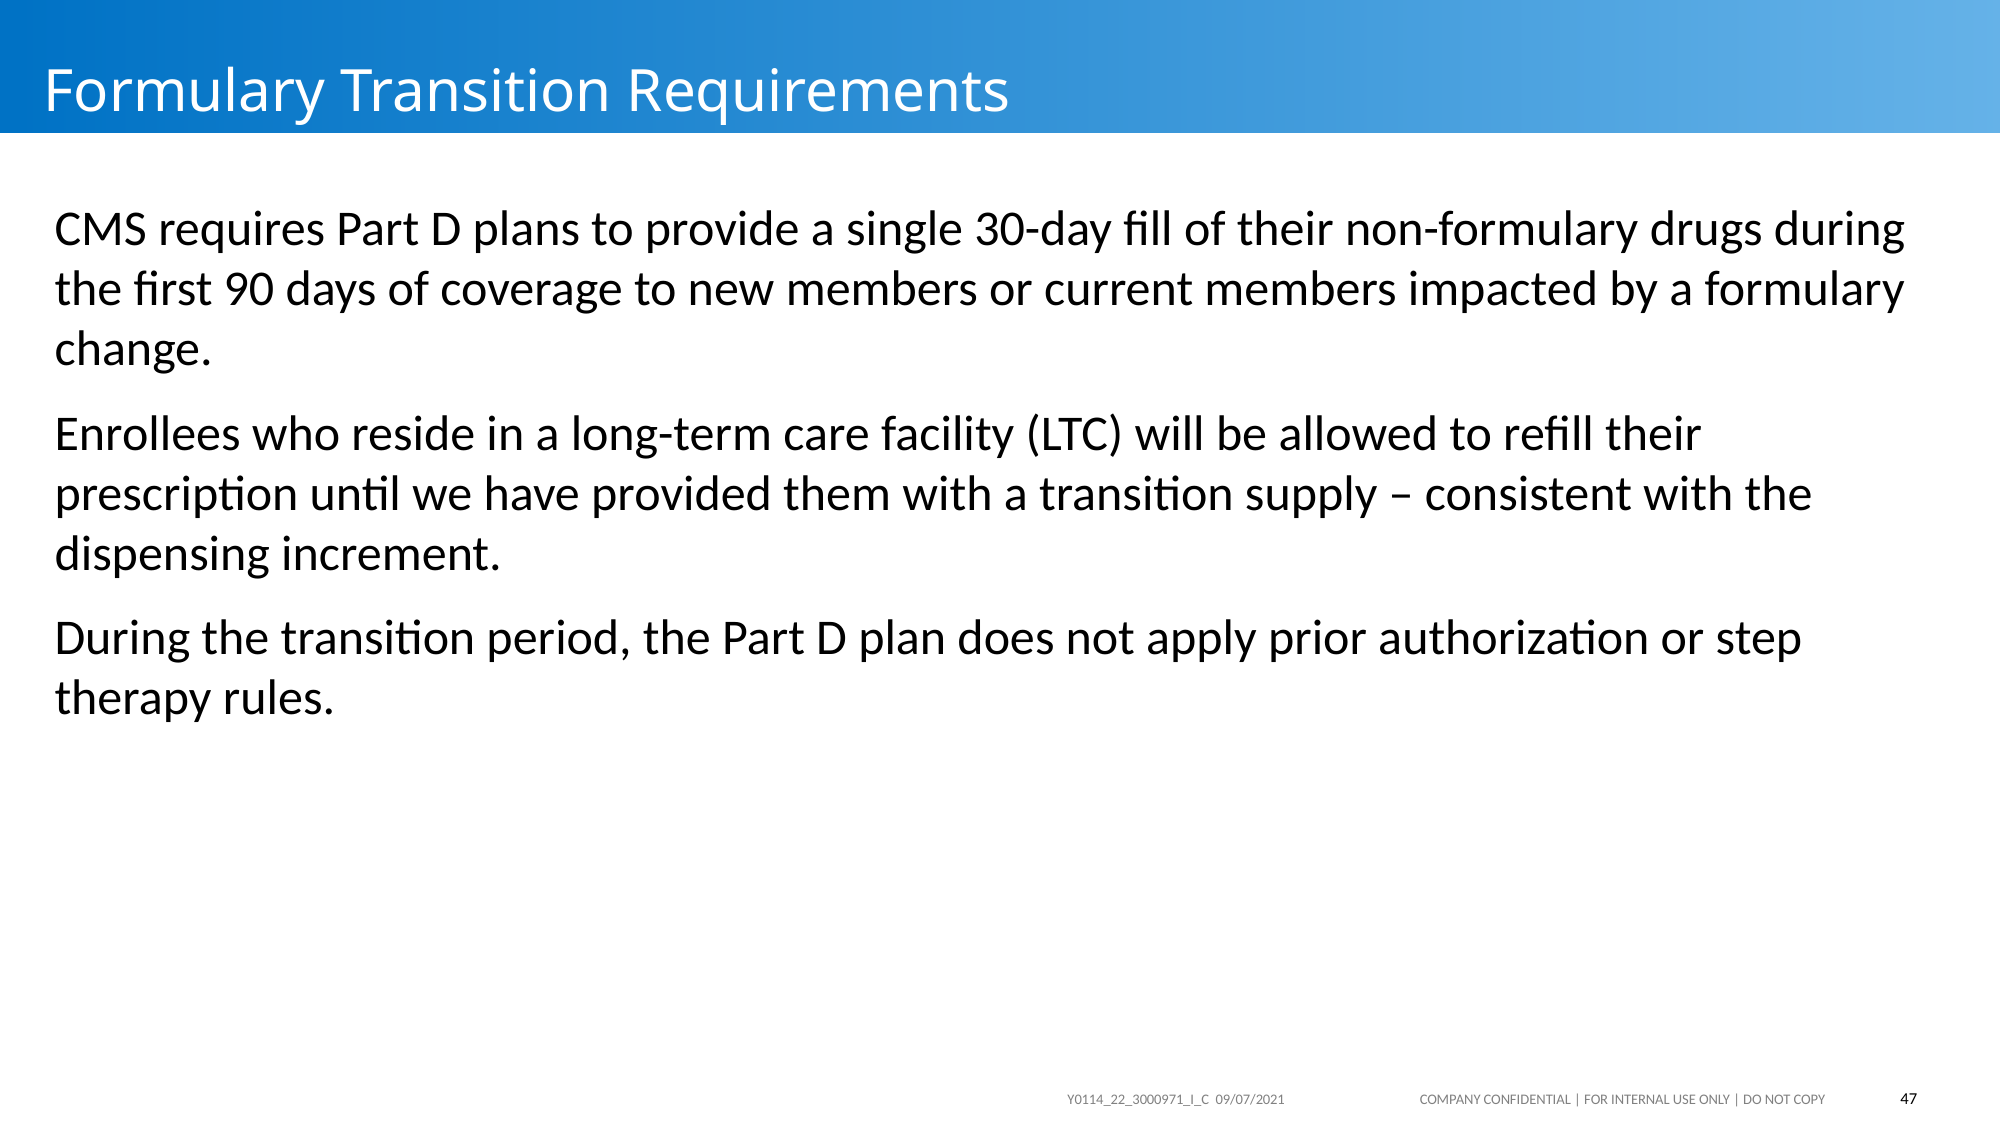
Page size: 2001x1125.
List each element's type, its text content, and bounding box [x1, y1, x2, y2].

slide_number 47 [1851, 1075, 1933, 1122]
list CMS requires Part D plans to provide a single 30-day fill of their non-formulary drugs during the first 90 days of coverage to new members or current members impacted by a formulary change. Enrollees who reside in a long-term care facility (LTC) will be allowed to refill their prescription until we have provided them with a transition supply – consistent with the dispensing increment. During the transition period, the Part D plan does not apply prior authorization or step therapy rules. [54, 187, 1953, 1024]
title Formulary Transition Requirements [43, 0, 1769, 132]
